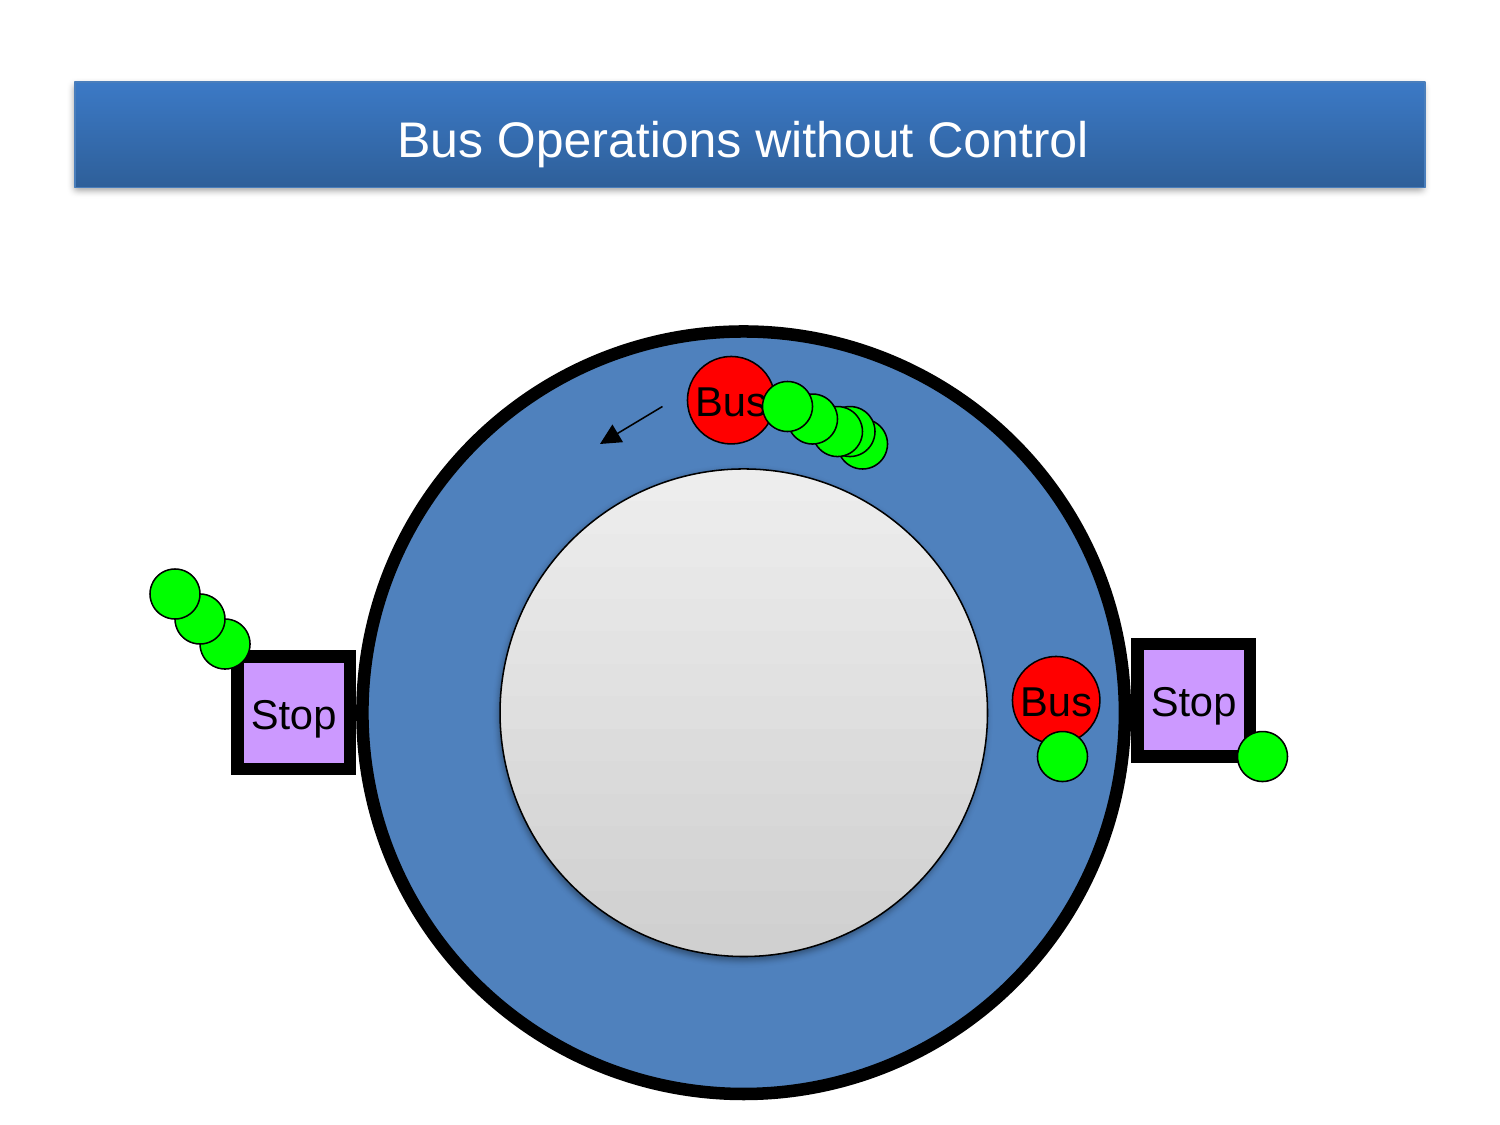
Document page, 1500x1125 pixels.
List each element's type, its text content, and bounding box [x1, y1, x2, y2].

text_box Stop [237, 656, 350, 769]
text_box [791, 394, 838, 445]
text_box Bus Operations without Control [74, 81, 1426, 188]
text_box [841, 421, 888, 470]
text_box Stop [1137, 643, 1250, 757]
text_box [175, 594, 226, 644]
text_box [845, 406, 876, 457]
text_box [362, 331, 1125, 1094]
text_box [815, 406, 863, 457]
text_box Bus [687, 356, 773, 444]
text_box [150, 568, 201, 620]
text_box [1037, 731, 1088, 782]
text_box [762, 381, 813, 432]
text_box [1237, 731, 1288, 782]
text_box Bus [1012, 656, 1100, 742]
footer Ricardo Giesen © [512, 1042, 988, 1103]
text_box [600, 406, 663, 444]
text_box [200, 619, 251, 670]
text_box [499, 468, 989, 958]
